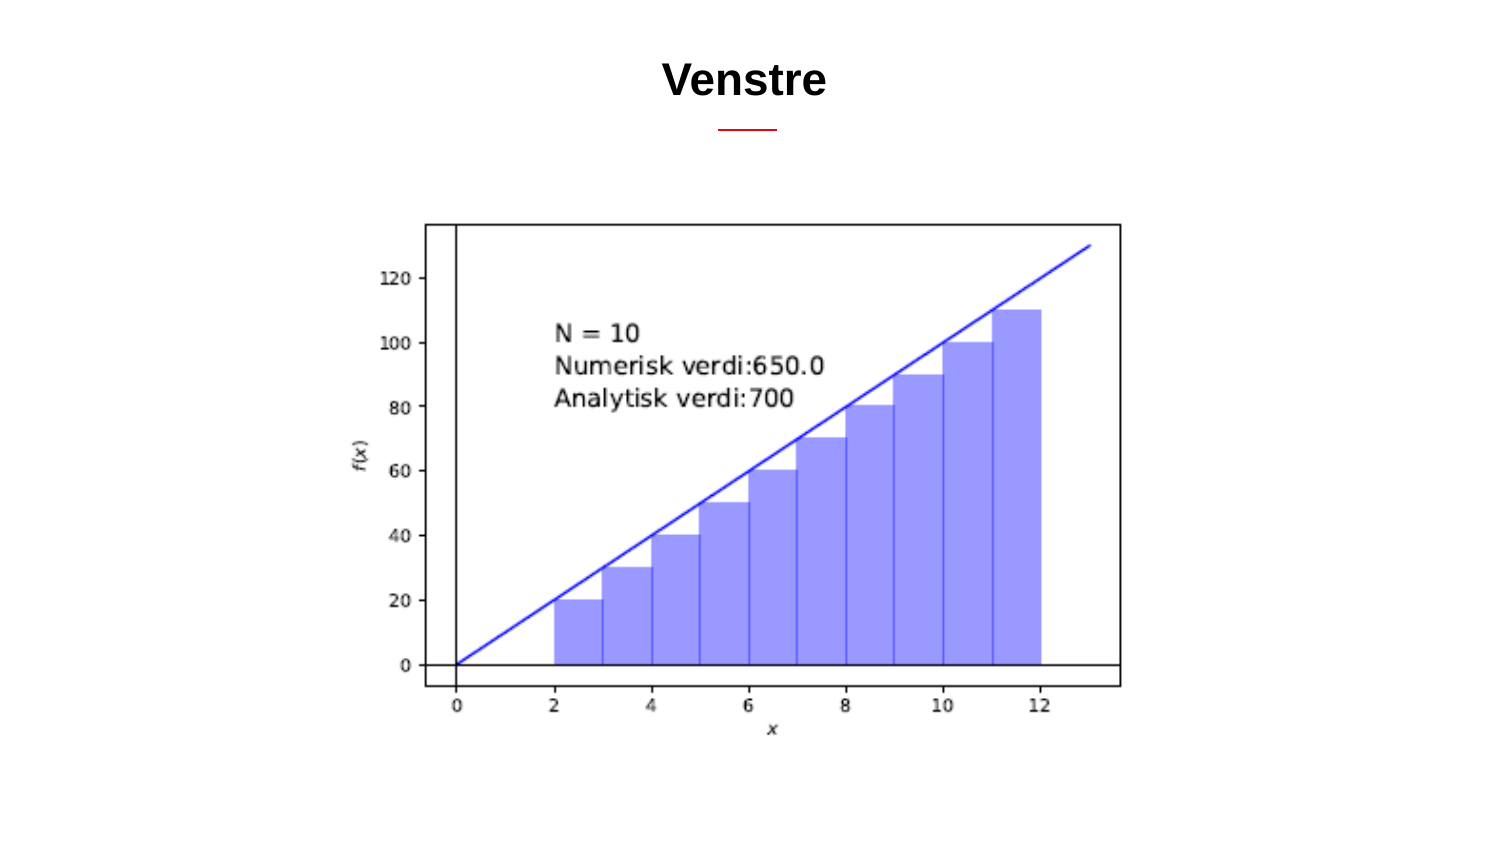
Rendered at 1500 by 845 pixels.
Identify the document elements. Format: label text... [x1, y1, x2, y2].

title Venstre [94, 47, 1395, 107]
picture [311, 209, 1177, 739]
